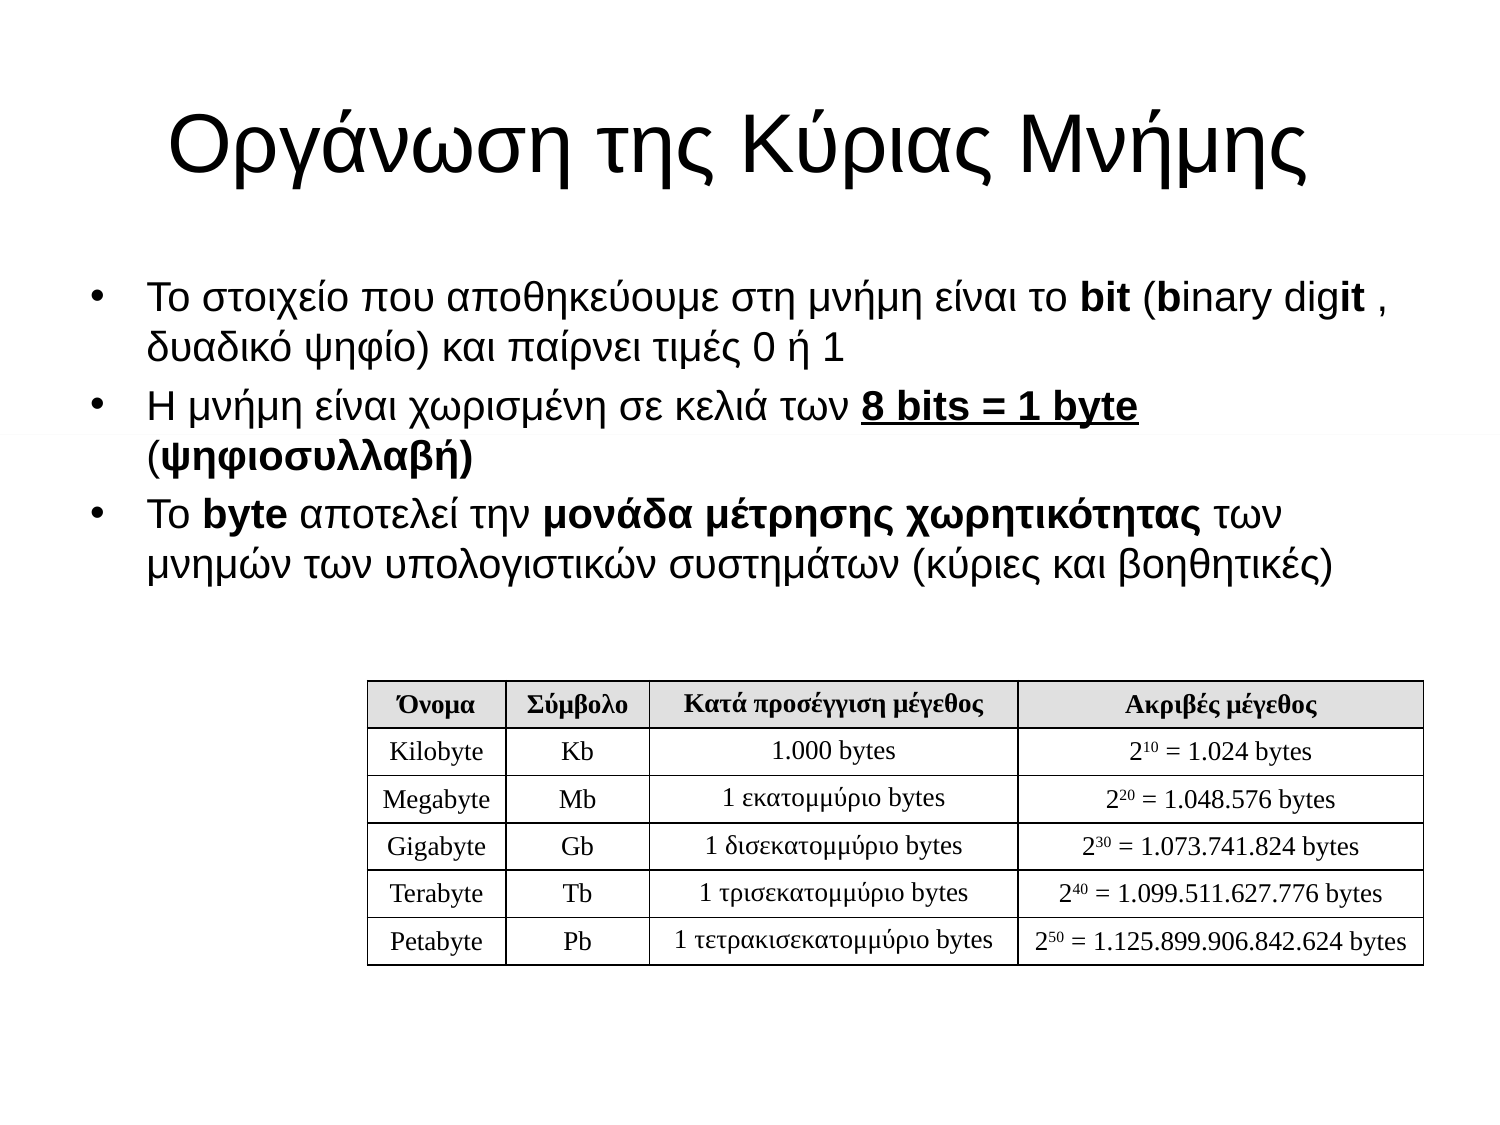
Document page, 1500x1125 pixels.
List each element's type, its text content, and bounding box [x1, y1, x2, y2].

table_header Όνομα [368, 682, 505, 727]
table_cell 1 δισεκατομμύριο bytes [650, 824, 1017, 869]
table_cell 1.000 bytes [650, 729, 1017, 775]
table_cell Gigabyte [368, 824, 505, 869]
table_cell Terabyte [368, 871, 505, 917]
list Το στοιχείο που αποθηκεύουμε στη μνήμη είναι το bit (binary digit , δυαδικό ψηφίο) και παίρνει τιμές 0 ή 1 Η μνήμη είναι χωρισμένη σε κελιά των 8 bits = 1 byte (ψηφιοσυλλαβή) Το byte αποτελεί την μονάδα μέτρησης χωρητικότητας των μνημών των υπολογιστικών συστημάτων (κύριες και βοηθητικές) [75, 435, 1425, 1005]
table_cell Pb [507, 918, 649, 964]
title Οργάνωση της Κύριας Μνήμης [75, 45, 1425, 233]
table_cell Megabyte [368, 776, 505, 822]
table_header Σύμβολο [507, 682, 649, 727]
table_cell Kilobyte [368, 729, 505, 775]
table_cell 210 = 1.024 bytes [1019, 729, 1423, 775]
table_cell 250 = 1.125.899.906.842.624 bytes [1019, 918, 1423, 964]
table_header Κατά προσέγγιση μέγεθος [650, 682, 1017, 727]
table_cell Kb [507, 729, 649, 775]
table_cell Mb [507, 776, 649, 822]
table_header Ακριβές μέγεθος [1019, 682, 1423, 727]
list Το στοιχείο που αποθηκεύουμε στη μνήμη είναι το bit (binary digit , δυαδικό ψηφίο) και παίρνει τιμές 0 ή 1 Η μνήμη είναι χωρισμένη σε κελιά των 8 bits = 1 byte (ψηφιοσυλλαβή) Το byte αποτελεί την μονάδα μέτρησης χωρητικότητας των μνημών των υπολογιστικών συστημάτων (κύριες και βοηθητικές) [75, 262, 1425, 434]
table_cell 240 = 1.099.511.627.776 bytes [1019, 871, 1423, 917]
table_cell Gb [507, 824, 649, 869]
table_cell 1 τρισεκατομμύριο bytes [650, 871, 1017, 917]
table_cell 1 τετρακισεκατομμύριο bytes [650, 918, 1017, 964]
table_cell Petabyte [368, 918, 505, 964]
table_cell 220 = 1.048.576 bytes [1019, 776, 1423, 822]
table_cell 1 εκατομμύριο bytes [650, 776, 1017, 822]
table_cell Tb [507, 871, 649, 917]
table_cell 230 = 1.073.741.824 bytes [1019, 824, 1423, 869]
